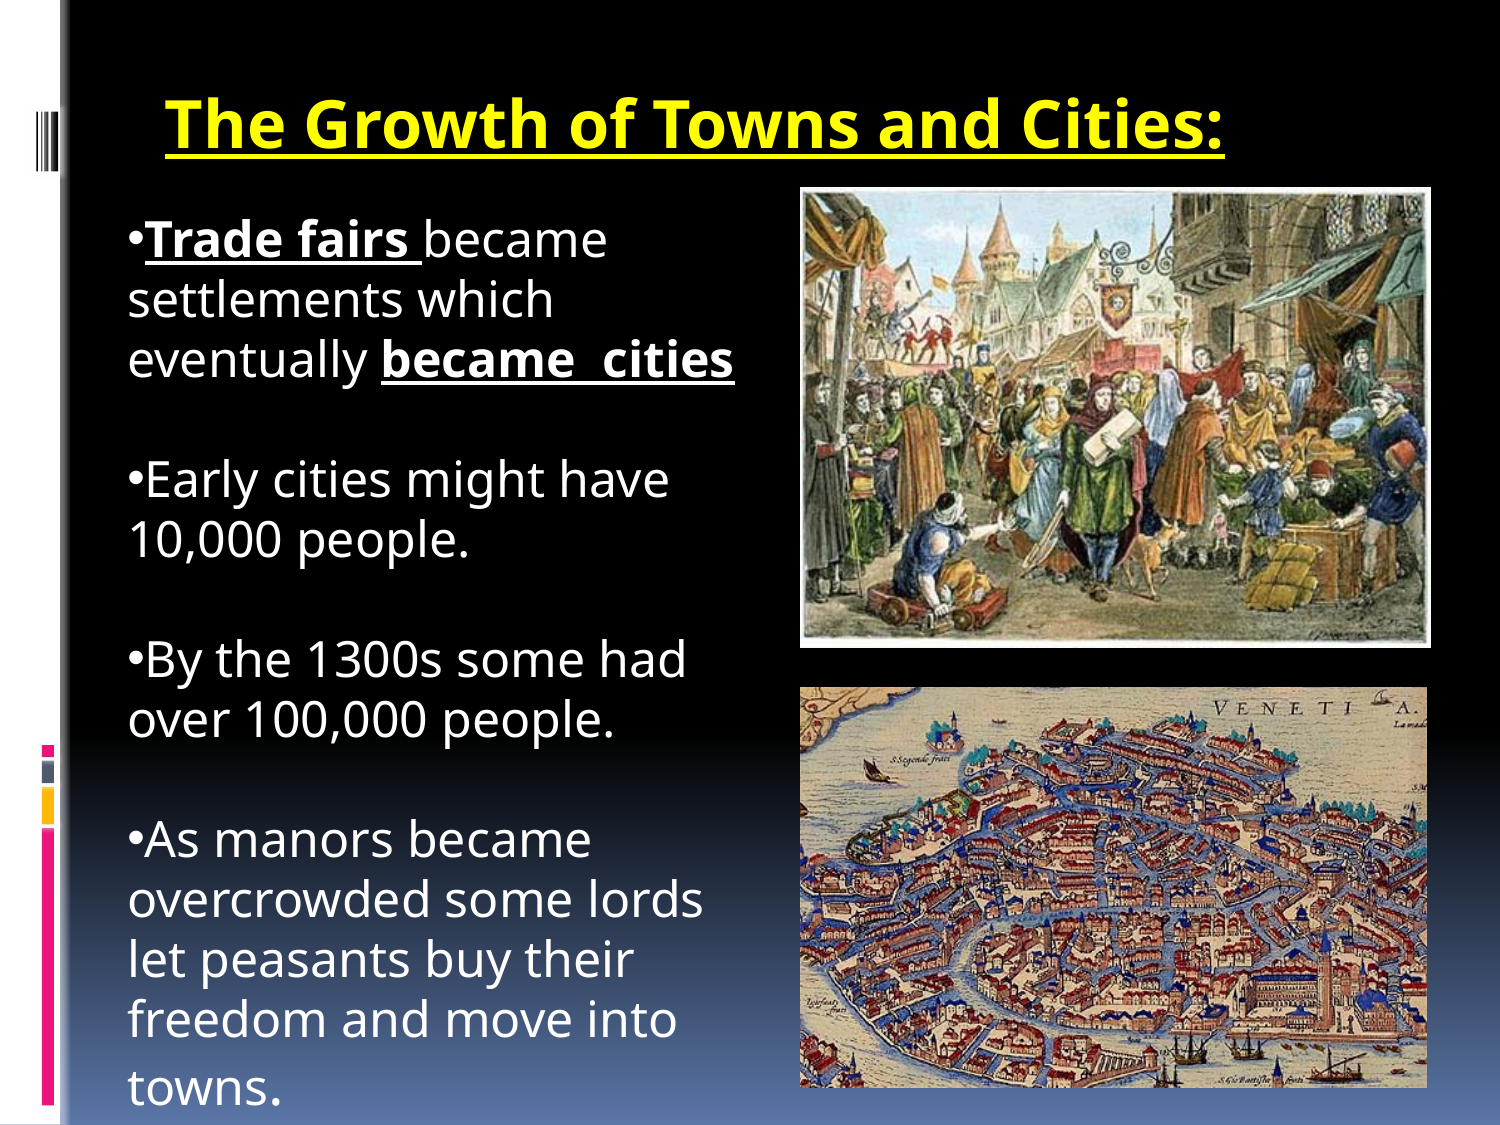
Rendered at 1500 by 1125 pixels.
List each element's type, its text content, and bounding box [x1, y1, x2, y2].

picture [799, 687, 1428, 1088]
text_box The Growth of Towns and Cities: [150, 74, 1375, 170]
text_box Trade fairs became settlements which eventually became cities Early cities might have 10,000 people. By the 1300s some had over 100,000 people. As manors became overcrowded some lords let peasants buy their freedom and move into towns. [112, 200, 750, 1125]
picture [799, 186, 1431, 648]
